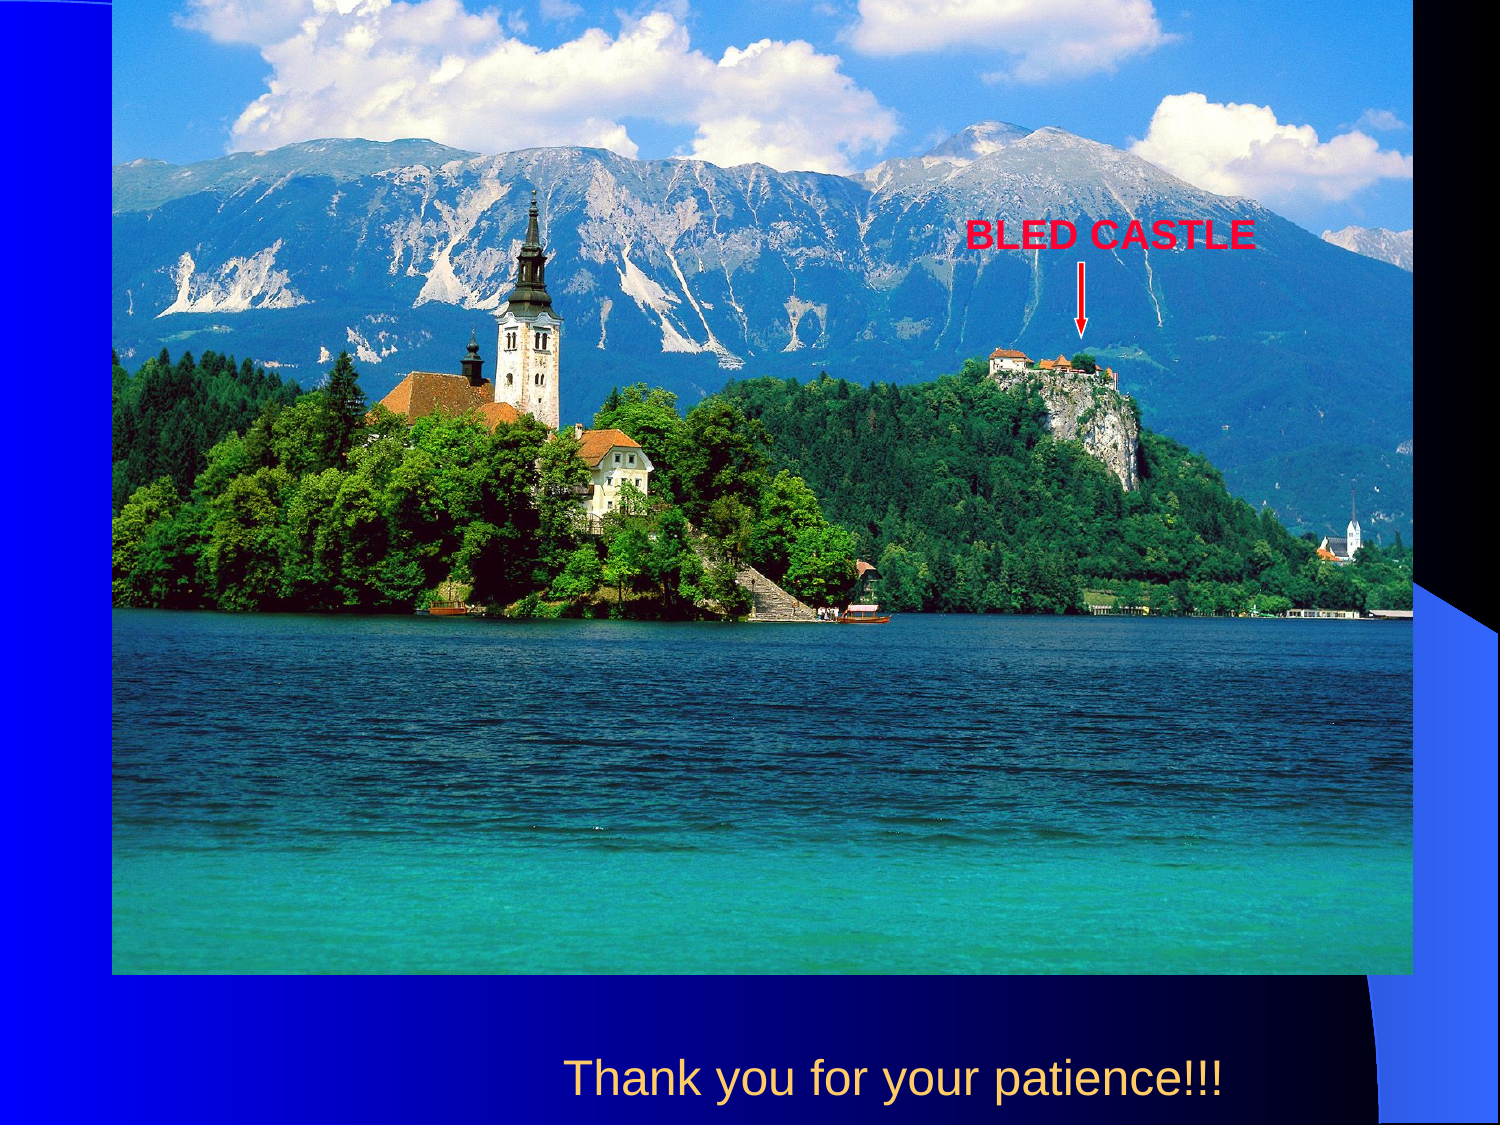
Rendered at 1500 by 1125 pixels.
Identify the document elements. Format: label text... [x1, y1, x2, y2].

picture [112, 0, 1413, 975]
title Thank you for your patience!!! [324, 1025, 1463, 1125]
